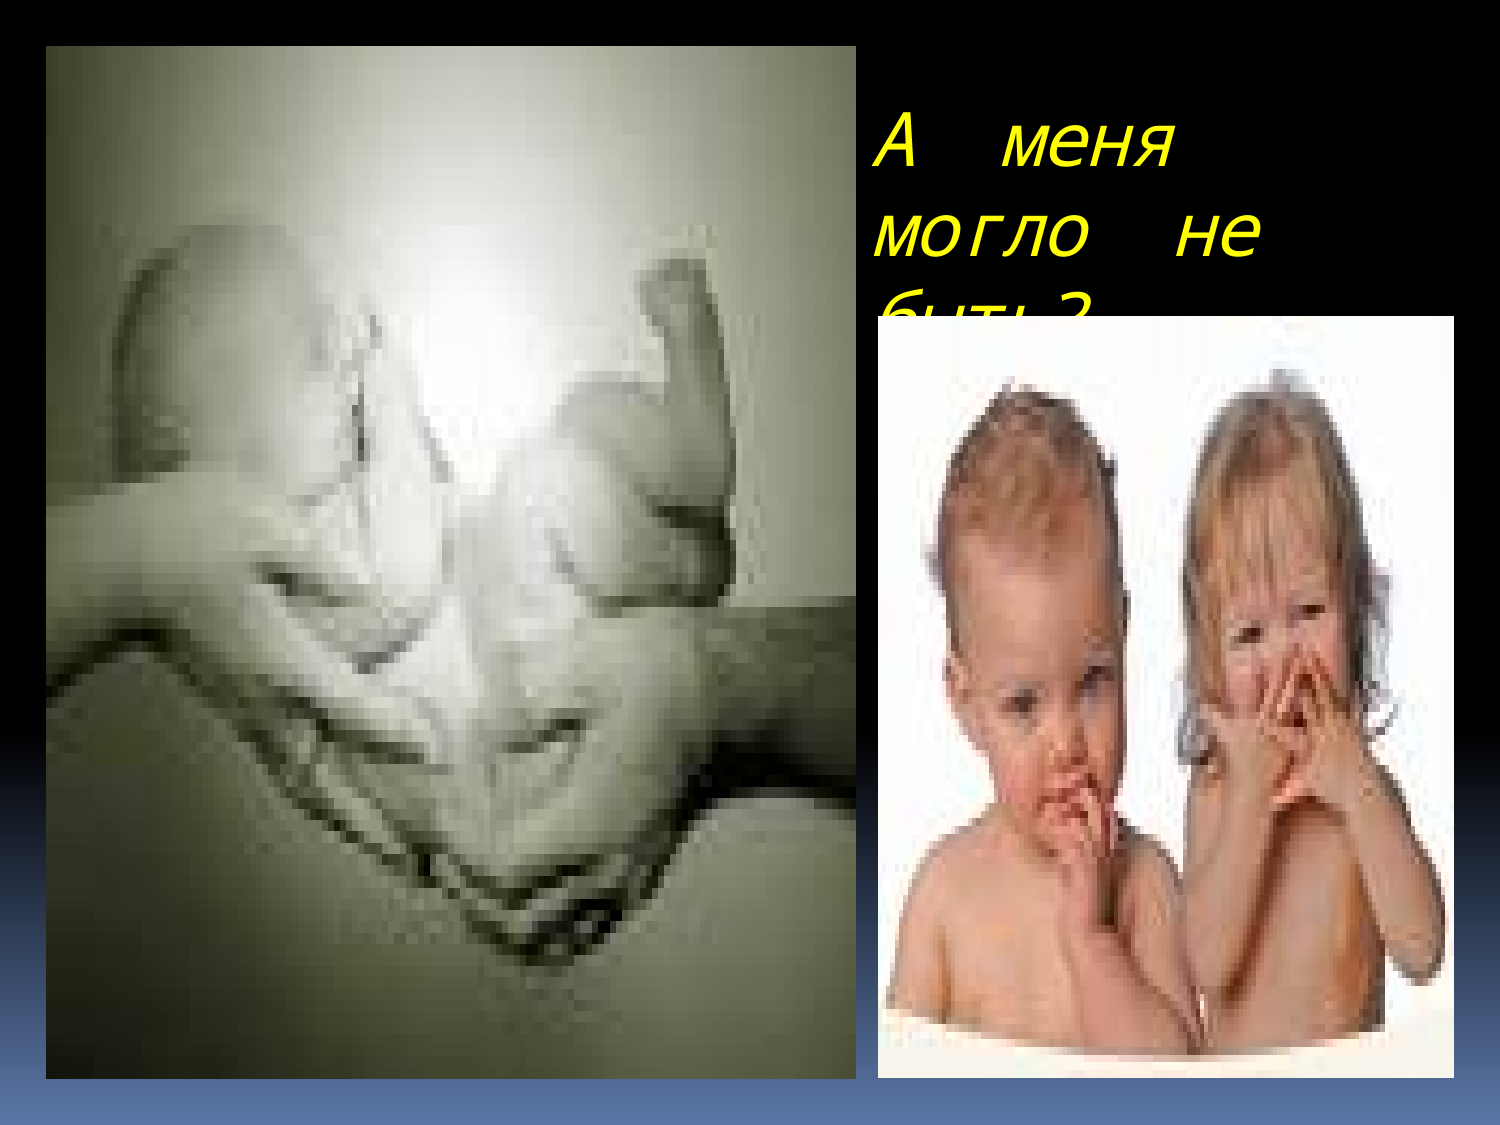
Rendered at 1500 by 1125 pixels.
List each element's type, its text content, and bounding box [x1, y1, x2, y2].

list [878, 315, 1454, 1079]
title А меня могло не быть? [863, 84, 1425, 317]
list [46, 46, 856, 1079]
